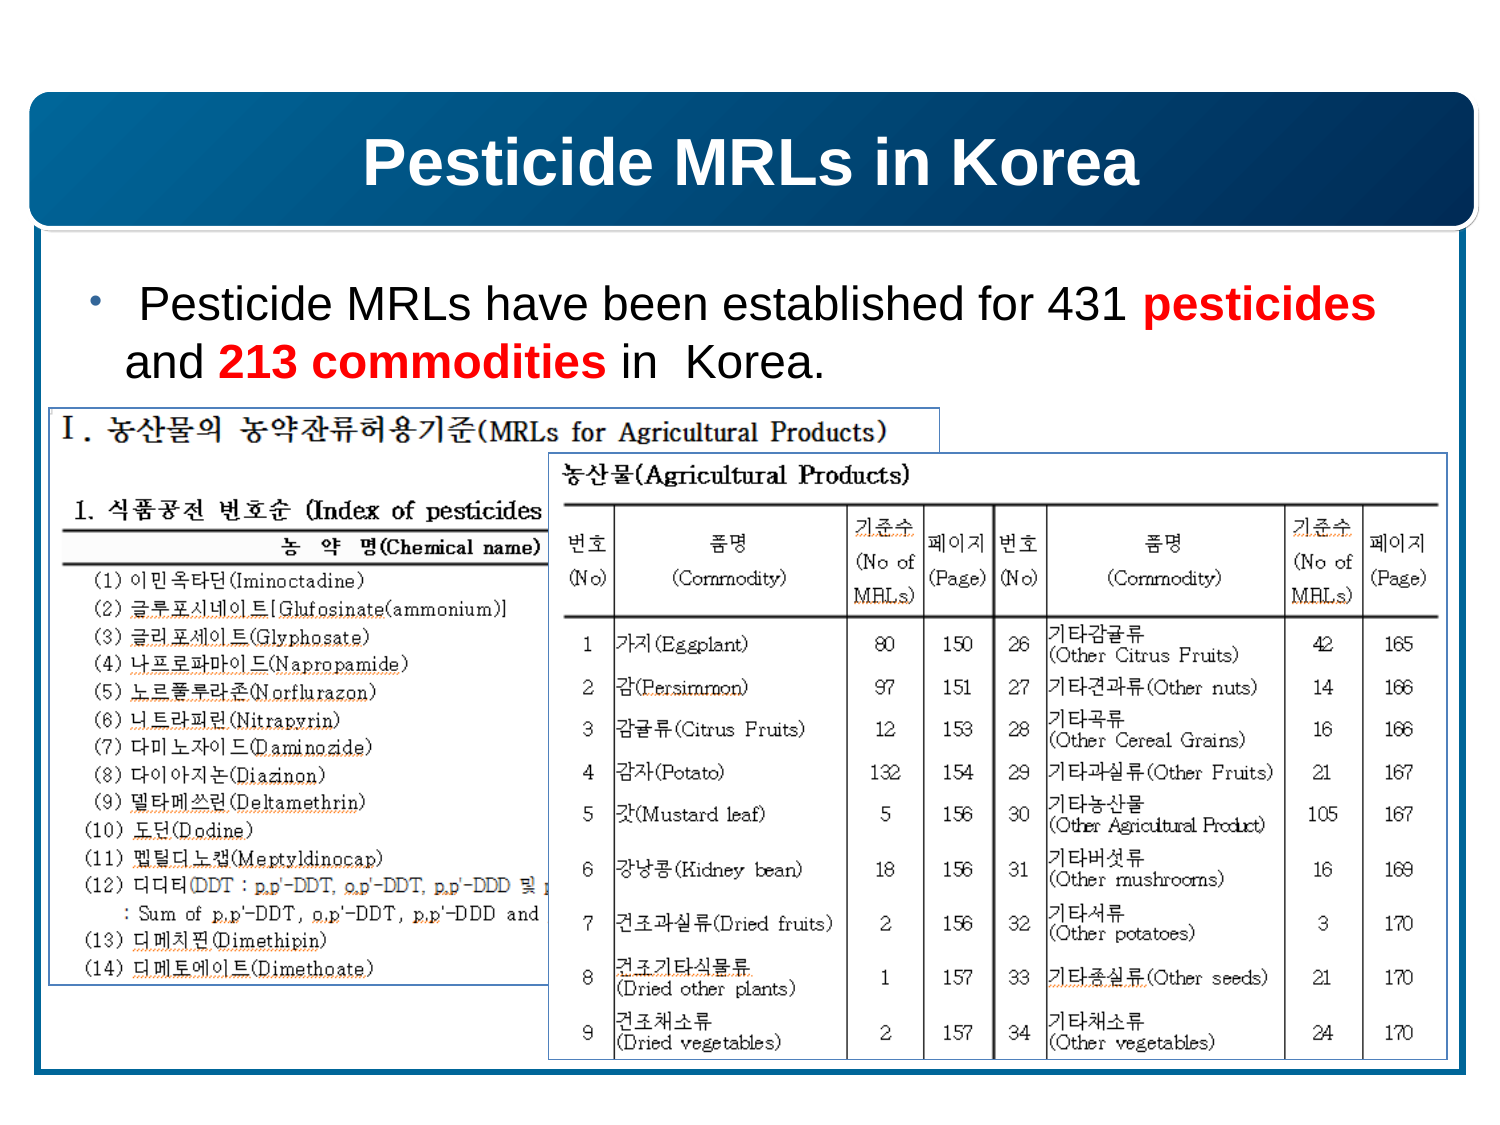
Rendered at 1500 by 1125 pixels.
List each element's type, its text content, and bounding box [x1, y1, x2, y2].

text_box Pesticide MRLs in Korea [26, 89, 1477, 229]
picture [49, 408, 1447, 1059]
text_box Pesticide MRLs have been established for 431 pesticides and 213 commodities in Korea. [74, 263, 1450, 411]
